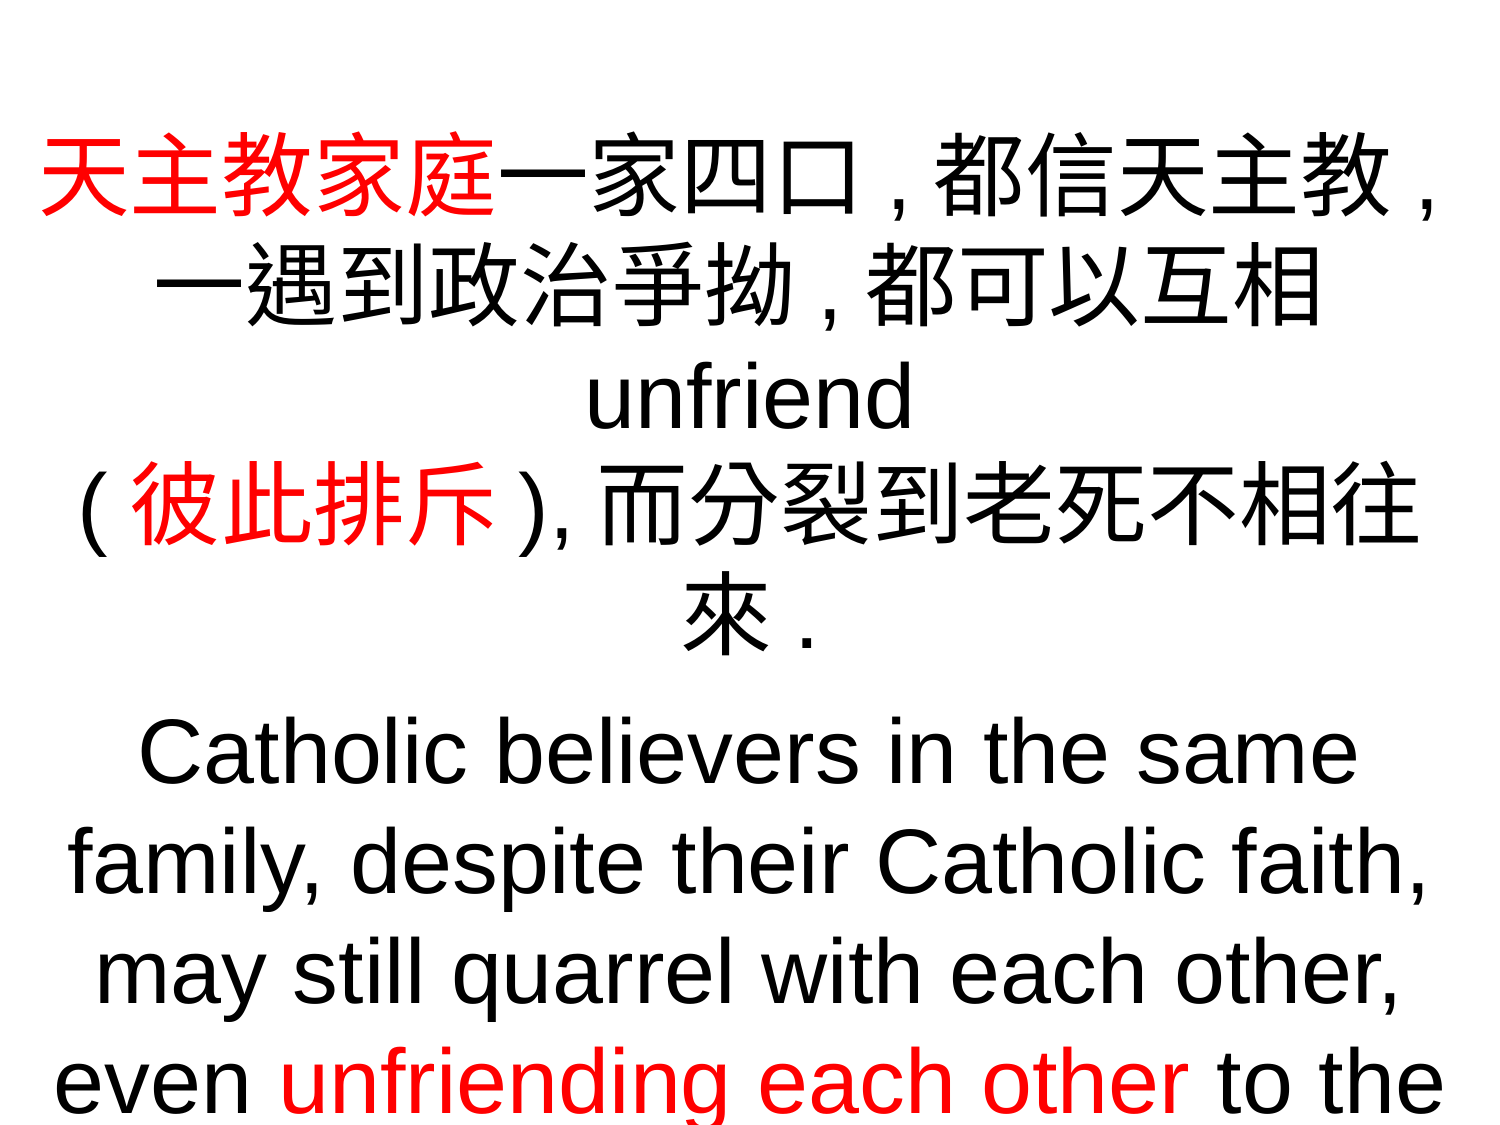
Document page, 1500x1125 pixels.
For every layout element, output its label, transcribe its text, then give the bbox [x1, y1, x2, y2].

subtitle 天主教家庭一家四口,都信天主教,一遇到政治爭拗,都可以互相unfriend (彼此排斥),而分裂到老死不相往來. Catholic believers in the same family, despite their Catholic faith, may still quarrel with each other, even unfriending each other to the point of becoming estranged . [0, 0, 1500, 1125]
